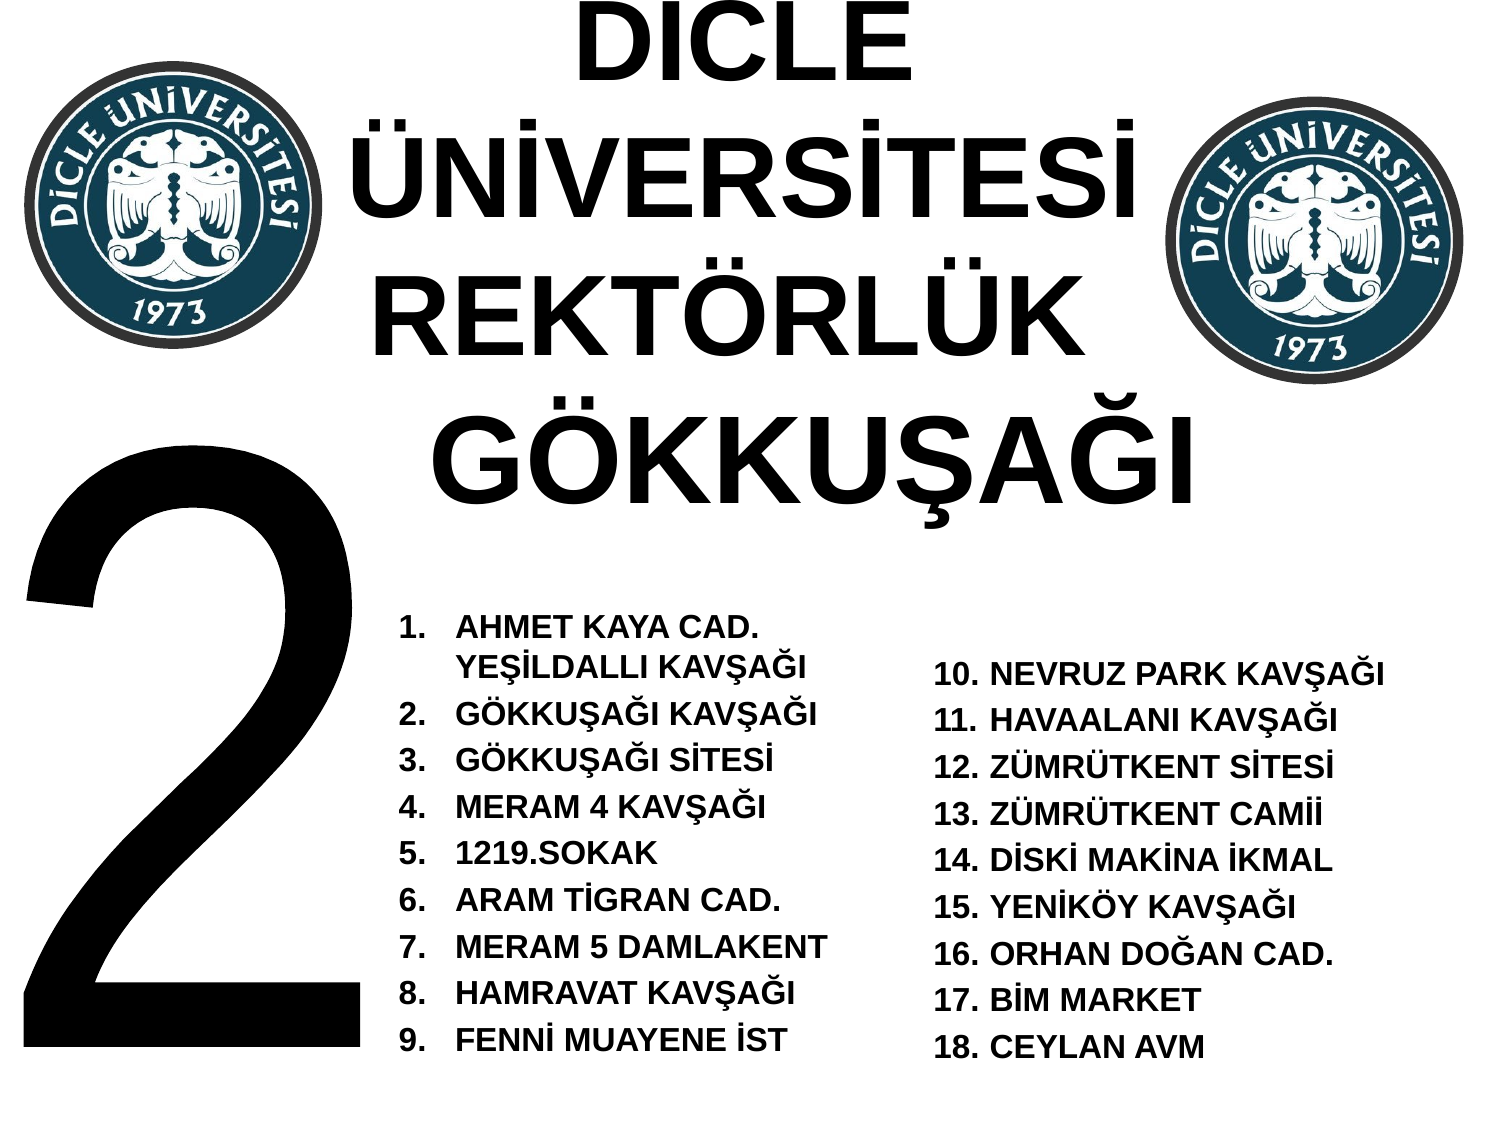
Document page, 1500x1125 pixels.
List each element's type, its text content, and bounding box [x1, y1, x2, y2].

subtitle AHMET KAYA CAD. YEŞİLDALLI KAVŞAĞI GÖKKUŞAĞI KAVŞAĞI GÖKKUŞAĞI SİTESİ MERAM 4 KAVŞAĞI 1219.SOKAK ARAM TİGRAN CAD. MERAM 5 DAMLAKENT HAMRAVAT KAVŞAĞI FENNİ MUAYENE İST NEVRUZ PARK KAVŞAĞI HAVAALANI KAVŞAĞI ZÜMRÜTKENT SİTESİ ZÜMRÜTKENT CAMİİ DİSKİ MAKİNA İKMAL YENİKÖY KAVŞAĞI ORHAN DOĞAN CAD. BİM MARKET CEYLAN AVM [383, 597, 1484, 1125]
picture [1170, 101, 1459, 380]
picture [29, 66, 318, 344]
text_box [53, 893, 219, 1046]
title DİCLE ÜNİVERSİTESİ REKTÖRLÜK GÖKKUŞAĞI [234, 163, 1255, 481]
